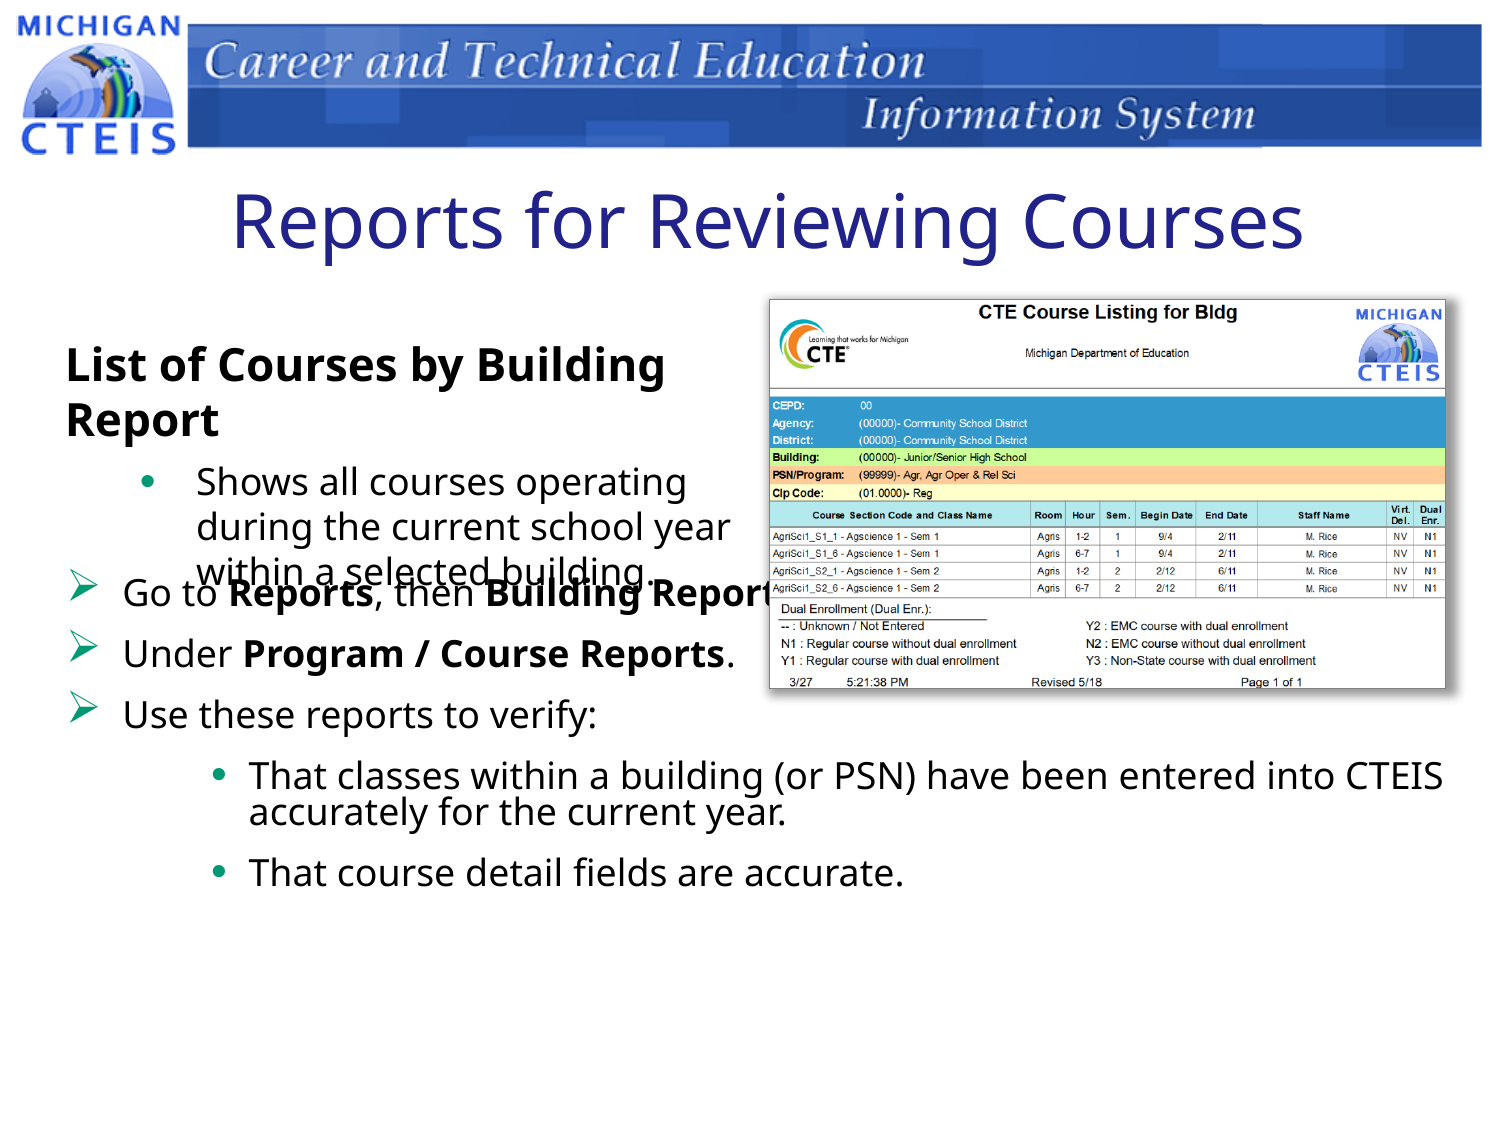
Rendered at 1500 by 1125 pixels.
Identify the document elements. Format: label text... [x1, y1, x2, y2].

text_box Go to Reports, then Building Reports. Under Program / Course Reports. Use these reports to verify: That classes within a building (or PSN) have been entered into CTEIS accurately for the current year. That course detail fields are accurate. [31, 562, 1463, 963]
text_box List of Courses by Building Report Shows all courses operating during the current school year within a selected building. [49, 328, 761, 562]
picture [9, 15, 1491, 155]
picture [768, 299, 1446, 690]
title Reports for Reviewing Courses [112, 125, 1425, 313]
